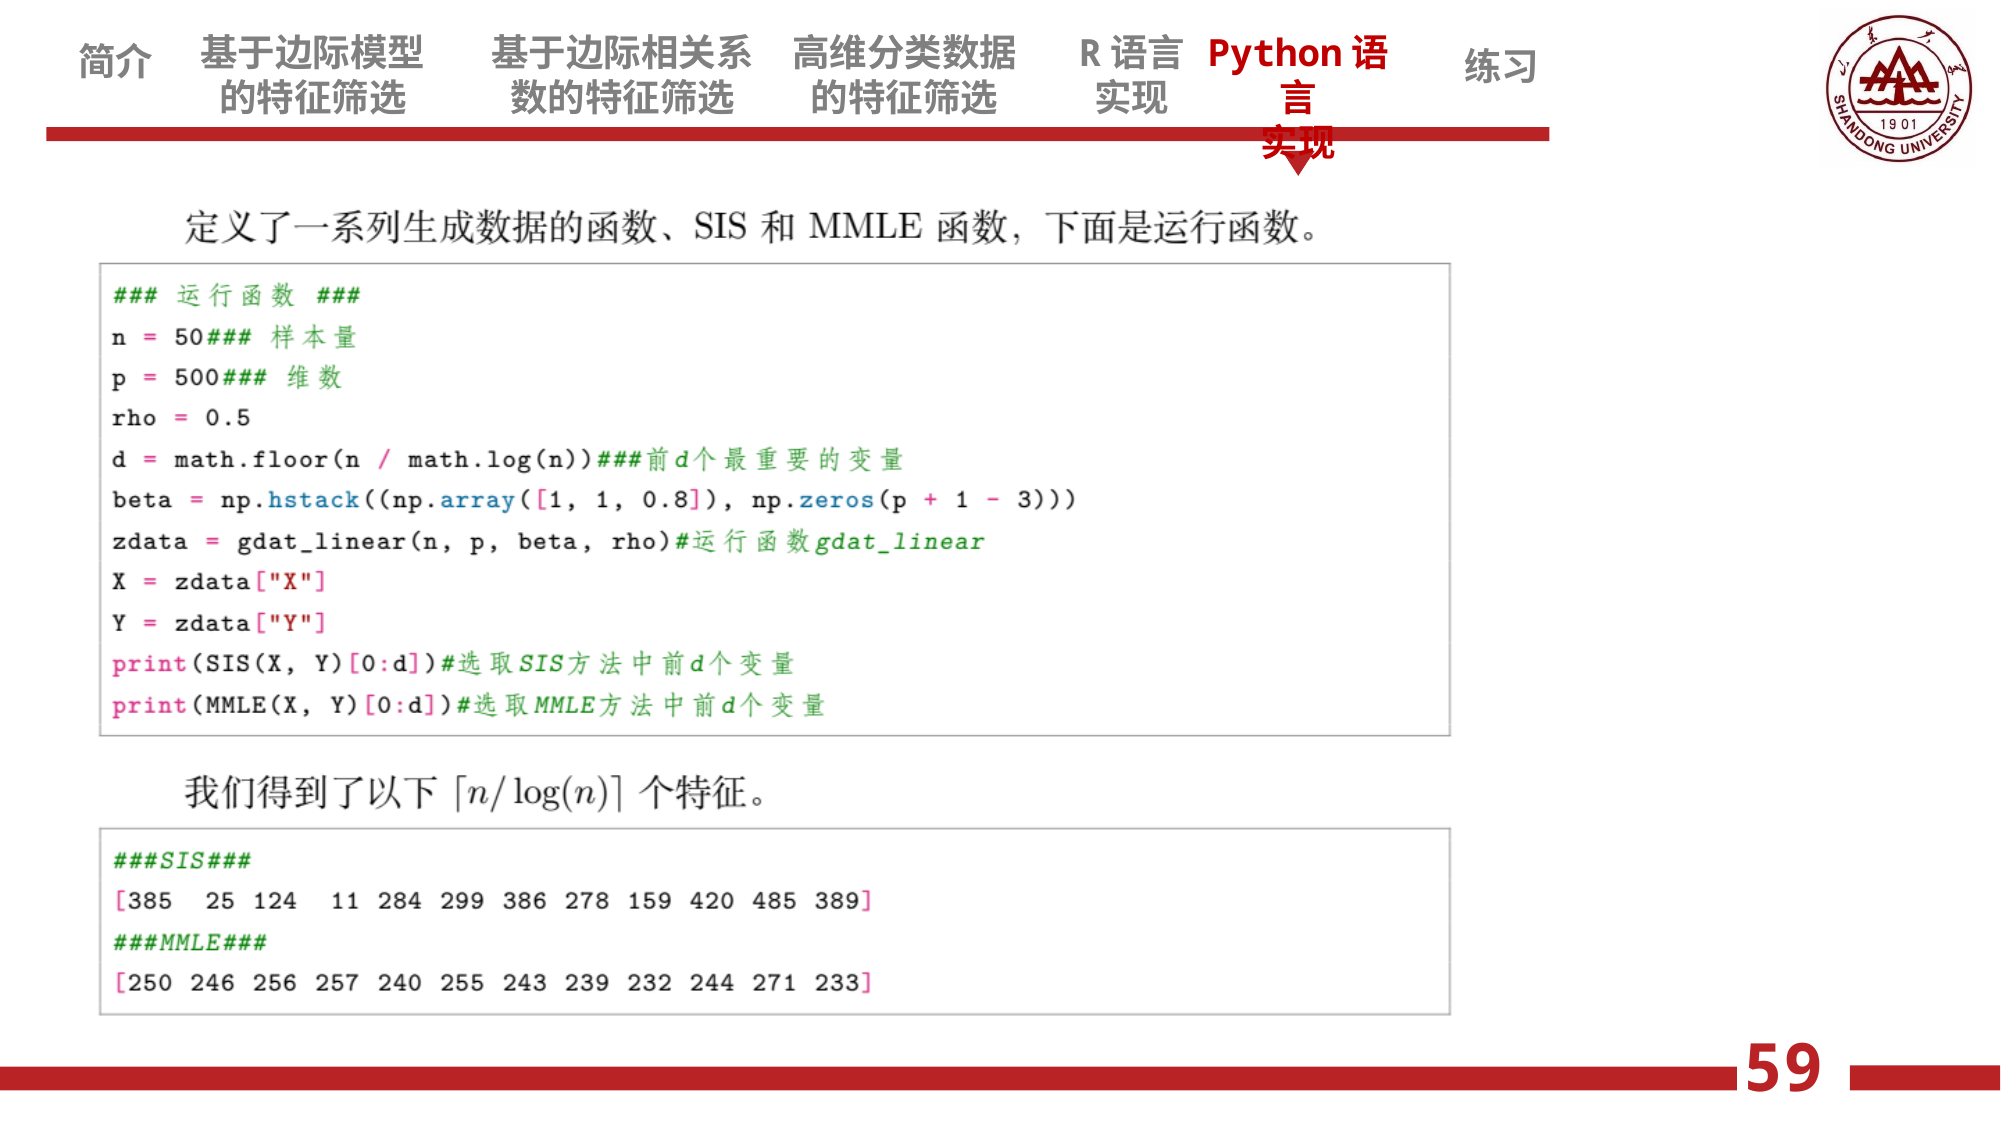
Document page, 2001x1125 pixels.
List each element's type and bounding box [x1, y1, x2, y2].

picture [1820, 9, 1977, 167]
picture [85, 187, 1497, 1031]
